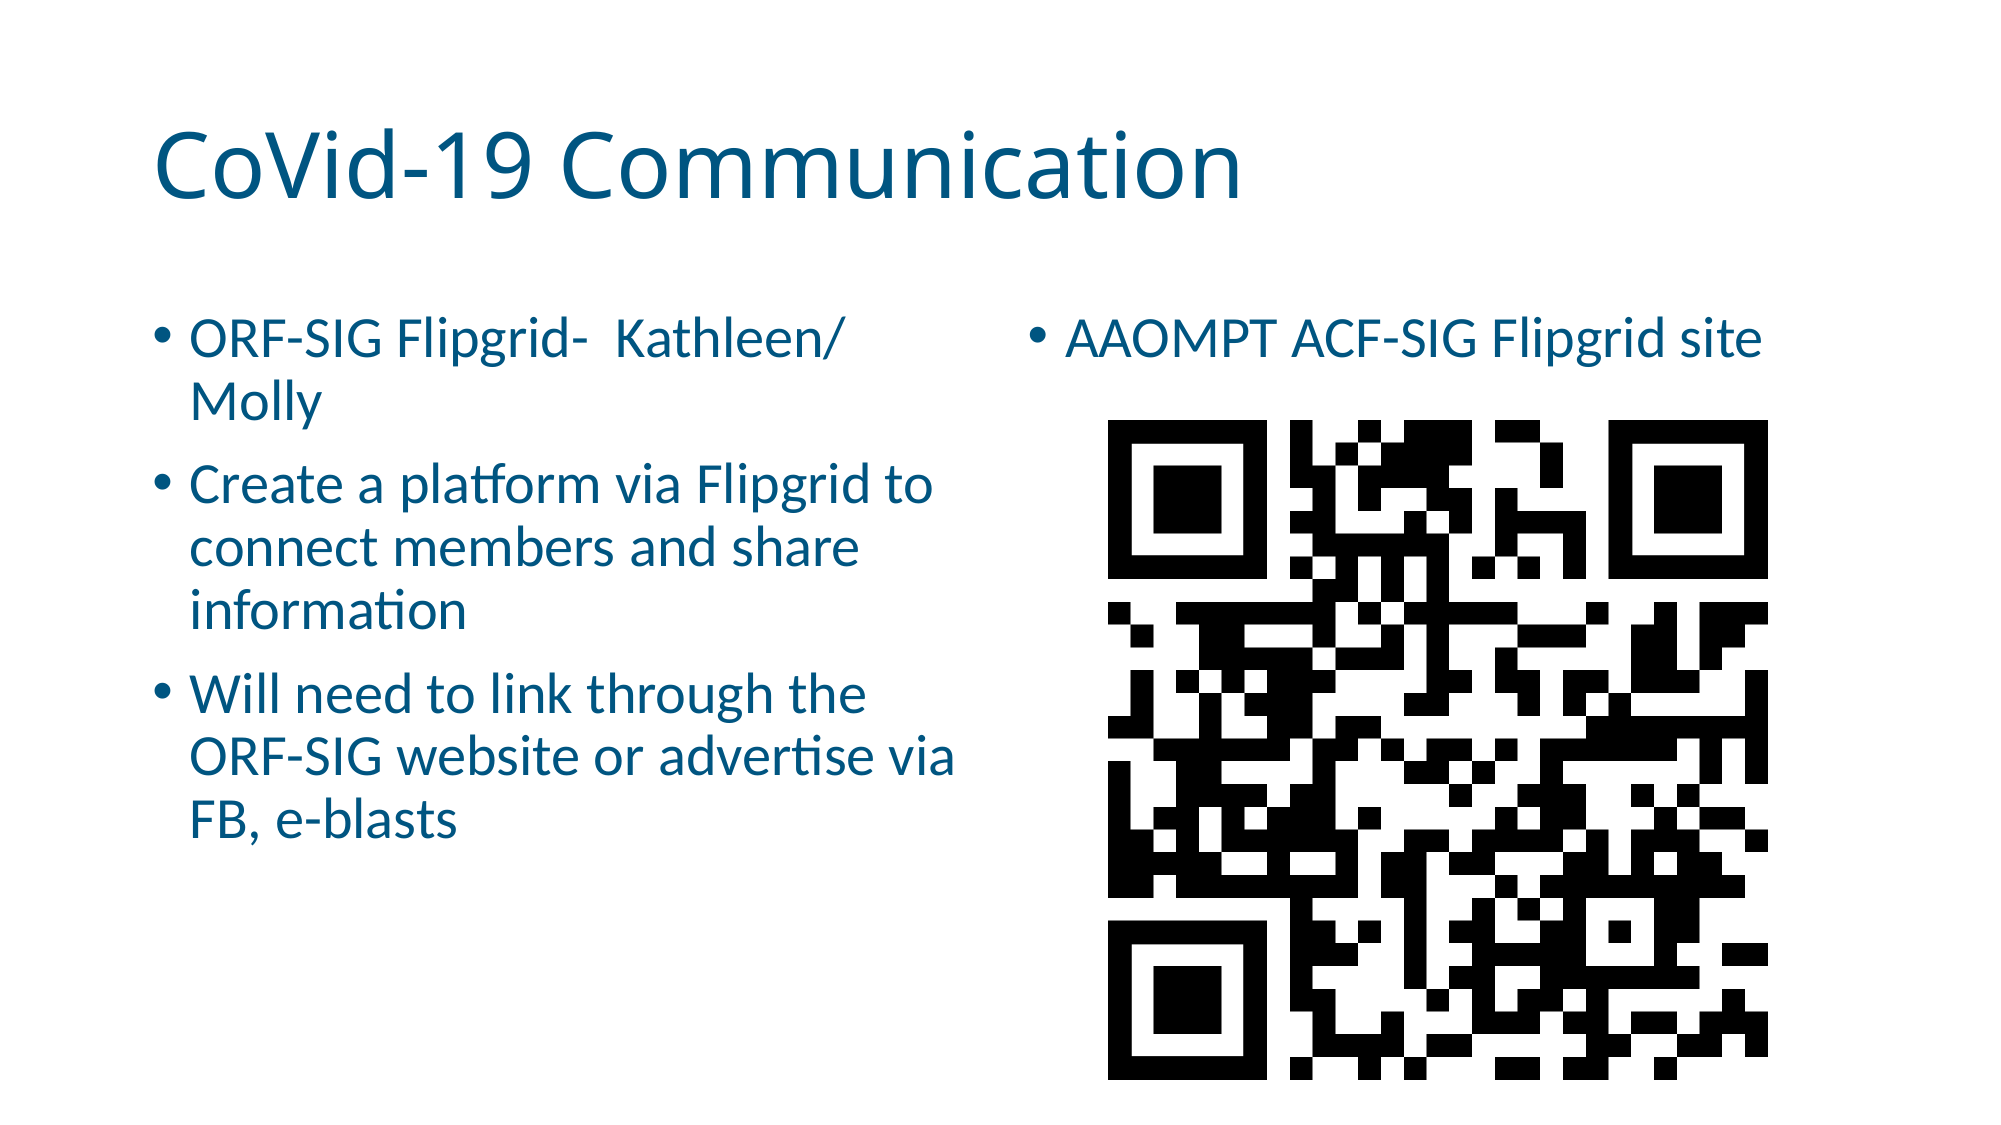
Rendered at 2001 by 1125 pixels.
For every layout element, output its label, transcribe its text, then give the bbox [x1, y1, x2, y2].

picture [1062, 374, 1813, 1125]
title CoVid-19 Communication [137, 59, 1863, 278]
list AAOMPT ACF-SIG Flipgrid site [1012, 299, 1863, 1014]
list ORF-SIG Flipgrid- Kathleen/ Molly Create a platform via Flipgrid to connect members and share information Will need to link through the ORF-SIG website or advertise via FB, e-blasts [137, 299, 988, 1014]
